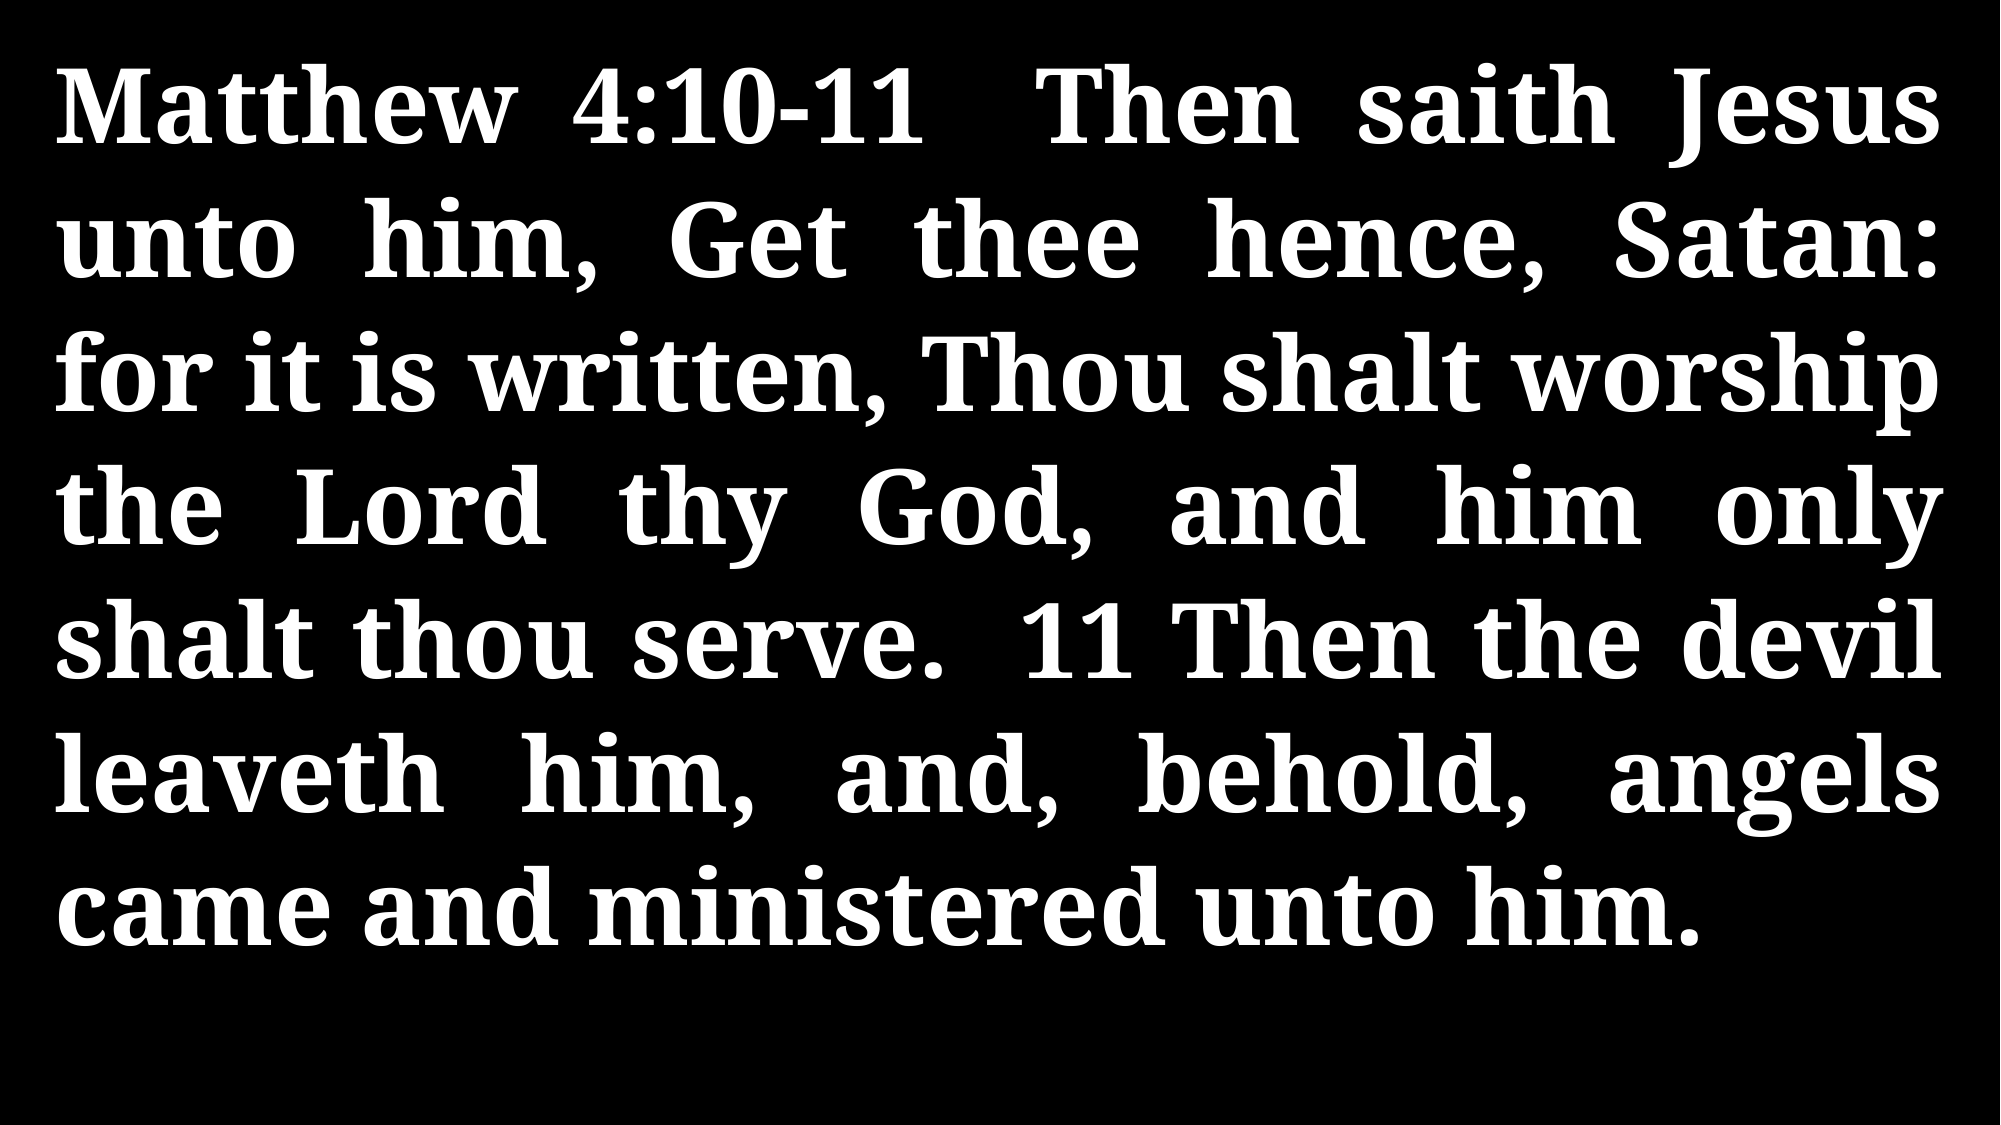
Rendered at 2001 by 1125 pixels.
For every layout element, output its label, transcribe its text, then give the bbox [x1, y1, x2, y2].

text_box Matthew 4:10-11 Then saith Jesus unto him, Get thee hence, Satan: for it is written, Thou shalt worship the Lord thy God, and him only shalt thou serve. 11 Then the devil leaveth him, and, behold, angels came and ministered unto him. [39, 23, 1961, 974]
